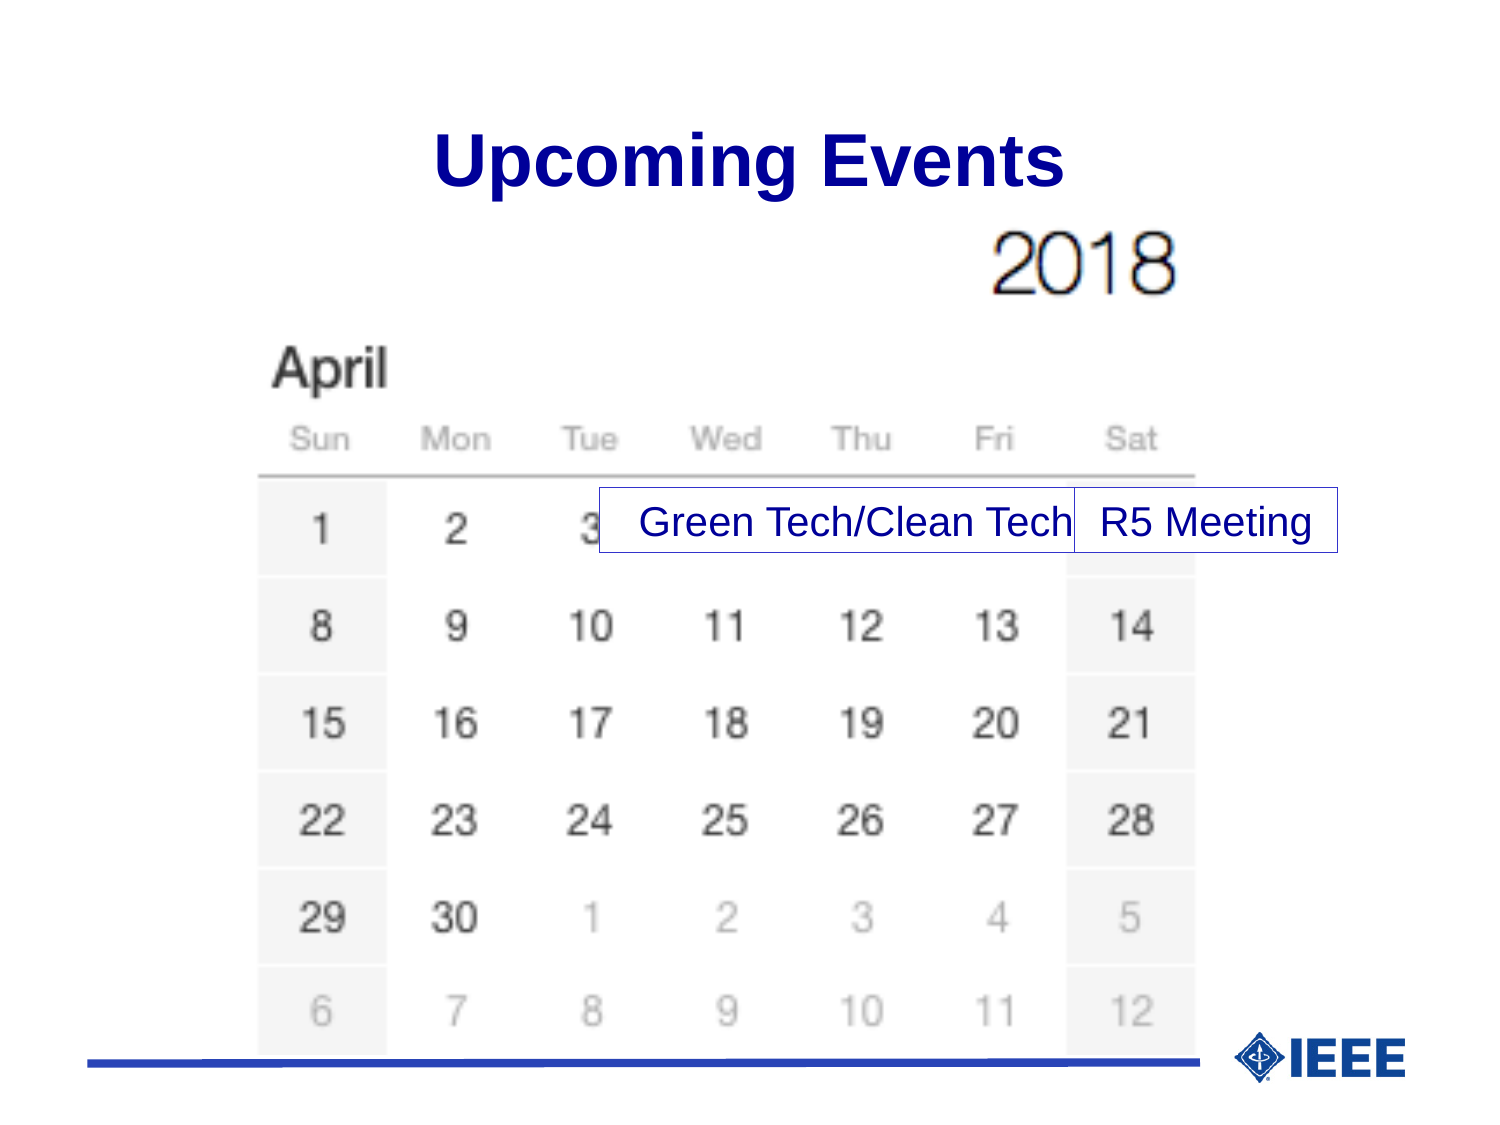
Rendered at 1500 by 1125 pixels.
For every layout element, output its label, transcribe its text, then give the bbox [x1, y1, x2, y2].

text_box R5 Meeting [1242, 487, 1338, 553]
picture [249, 212, 1406, 1084]
title Upcoming Events [112, 62, 1388, 250]
